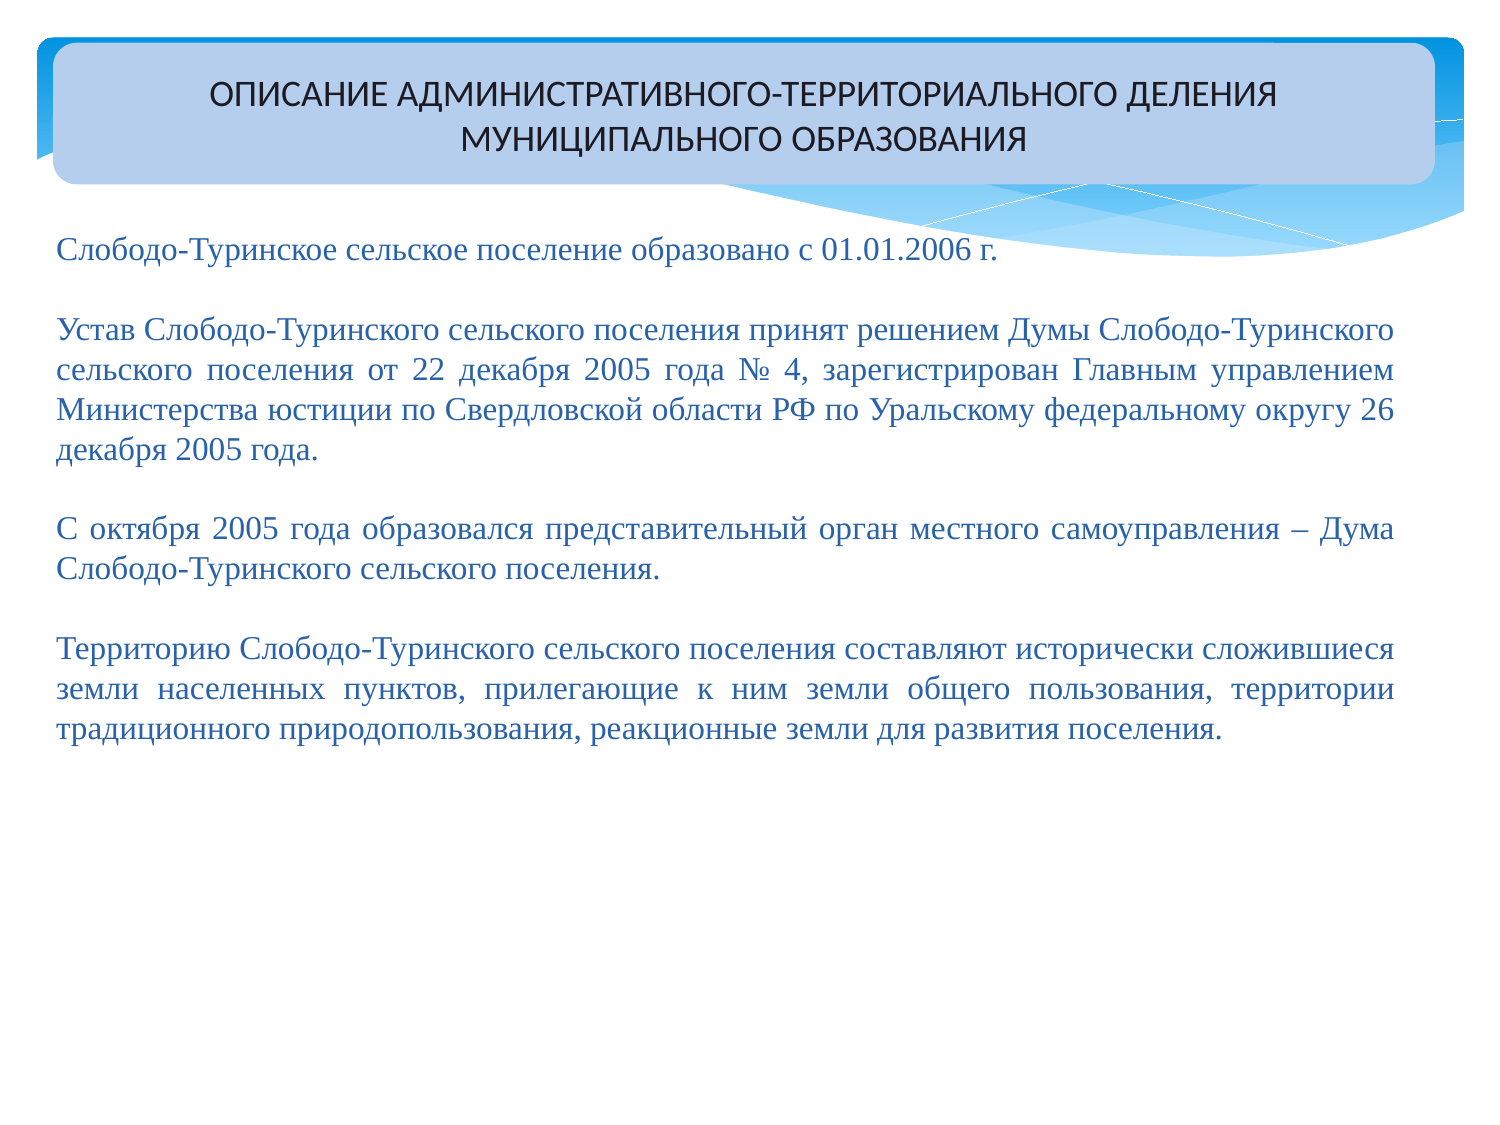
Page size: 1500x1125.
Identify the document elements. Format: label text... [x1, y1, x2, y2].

text_box ОПИСАНИЕ АДМИНИСТРАТИВНОГО-ТЕРРИТОРИАЛЬНОГО ДЕЛЕНИЯ МУНИЦИПАЛЬНОГО ОБРАЗОВАНИЯ [51, 41, 1437, 186]
text_box Слободо-Туринское сельское поселение образовано с 01.01.2006 г. Устав Слободо-Туринского сельского поселения принят решением Думы Слободо-Туринского сельского поселения от 22 декабря 2005 года № 4, зарегистрирован Главным управлением Министерства юстиции по Свердловской области РФ по Уральскому федеральному округу 26 декабря 2005 года. С октября 2005 года образовался представительный орган местного самоуправления – Дума Слободо-Туринского сельского поселения. Территорию Слободо-Туринского сельского поселения составляют исторически сложившиеся земли населенных пунктов, прилегающие к ним земли общего пользования, территории традиционного природопользования, реакционные земли для развития поселения. [41, 219, 1412, 894]
